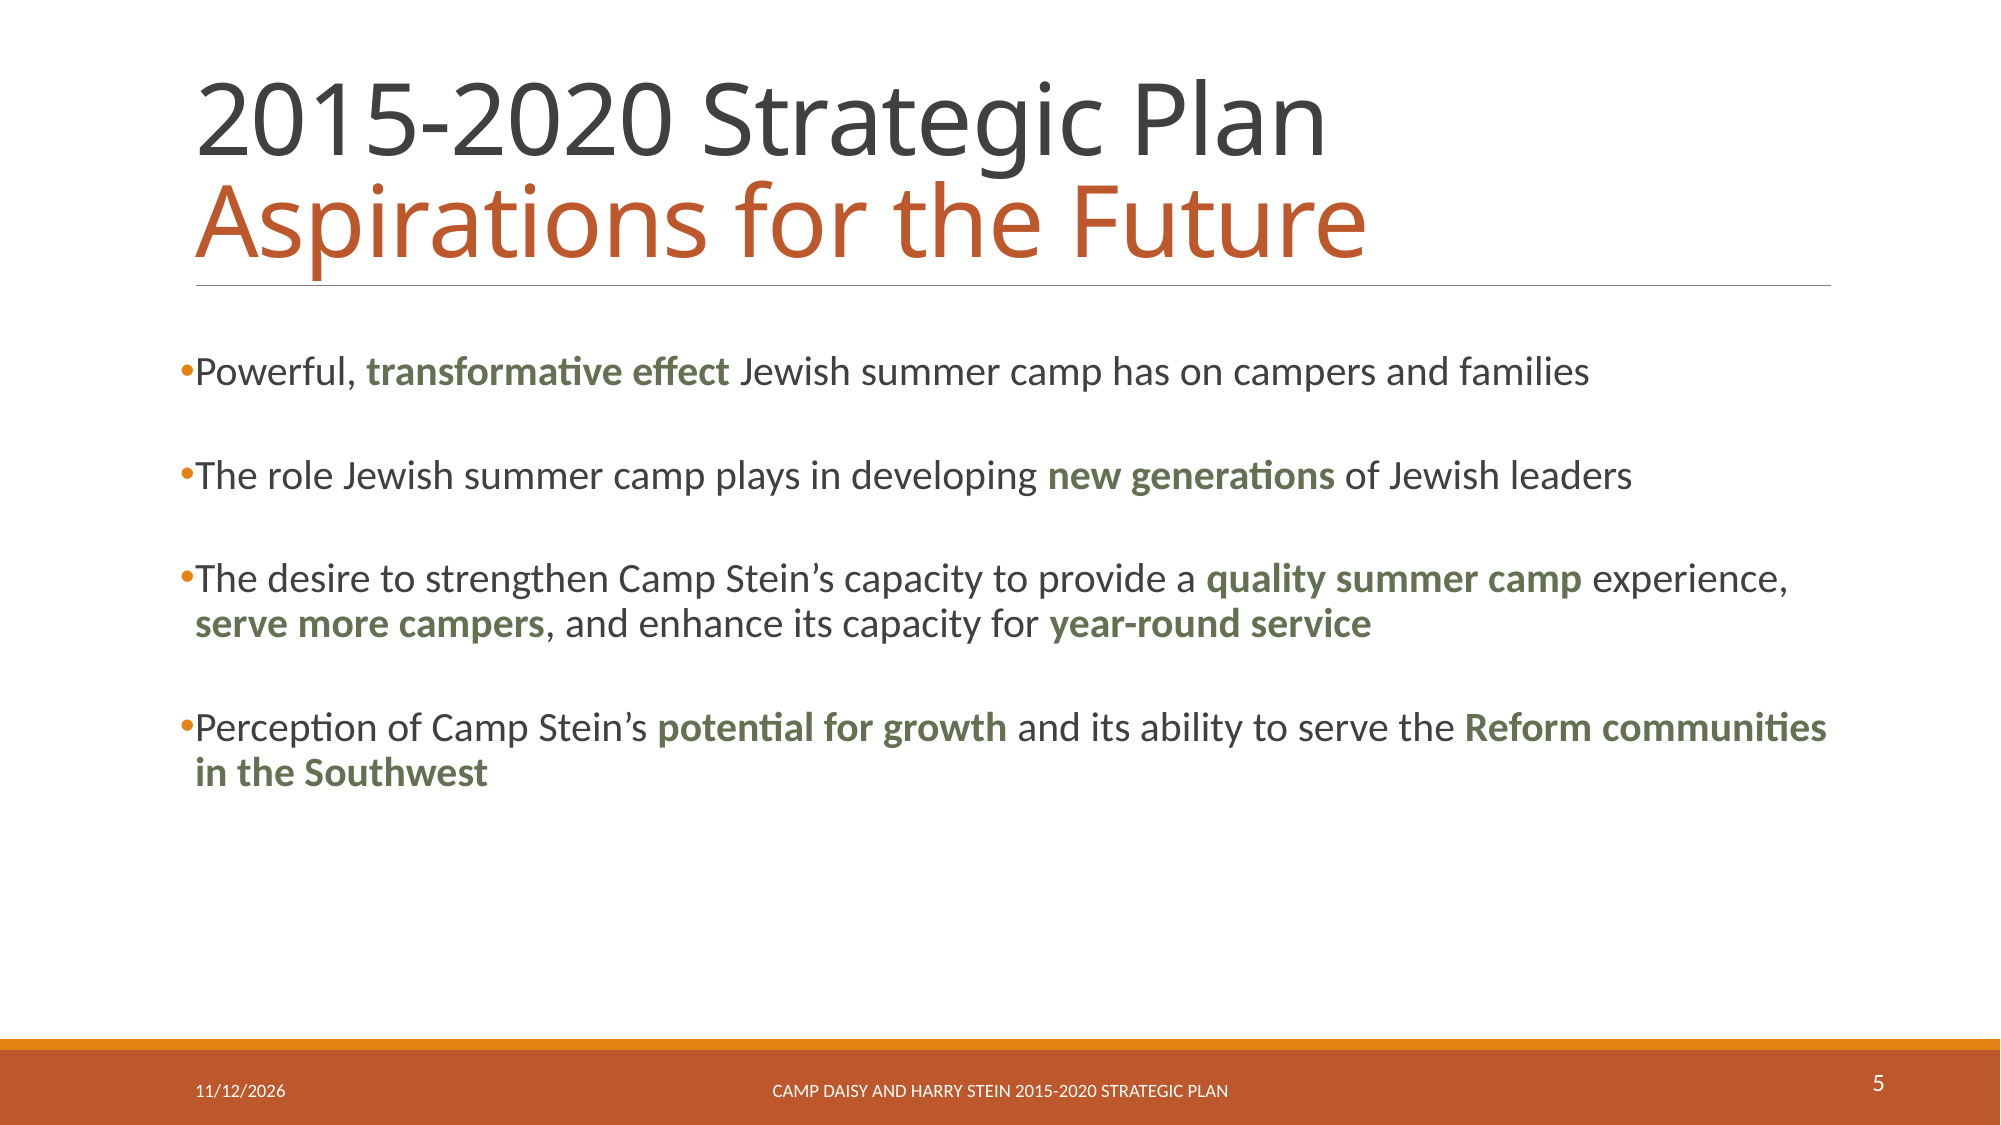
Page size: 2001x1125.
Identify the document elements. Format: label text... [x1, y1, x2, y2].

text_box 5 [1857, 1058, 1900, 1104]
footer Camp Daisy and Harry Stein 2015-2020 Strategic Plan [604, 1059, 1396, 1120]
title 2015-2020 Strategic Plan Aspirations for the Future [180, 47, 1830, 285]
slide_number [180, 1059, 586, 1120]
list Powerful, transformative effect Jewish summer camp has on campers and families The role Jewish summer camp plays in developing new generations of Jewish leaders The desire to strengthen Camp Stein’s capacity to provide a quality summer camp experience, serve more campers, and enhance its capacity for year-round service Perception of Camp Stein’s potential for growth and its ability to serve the Reform communities in the Southwest [180, 342, 1830, 1003]
